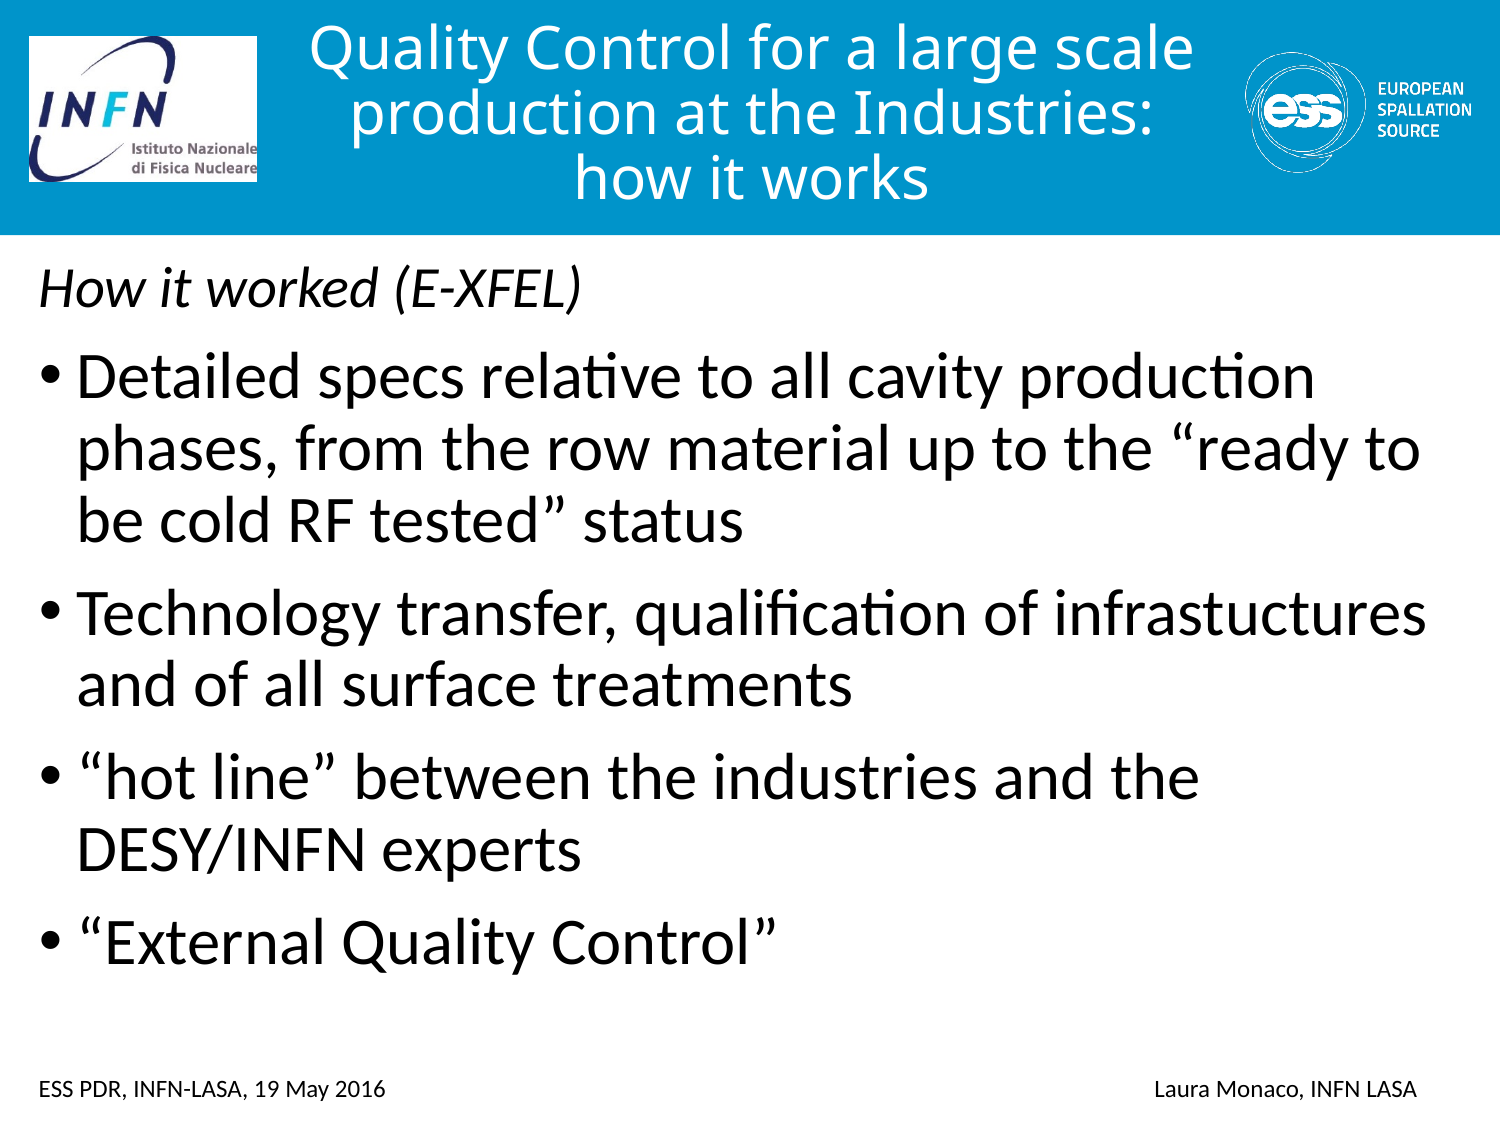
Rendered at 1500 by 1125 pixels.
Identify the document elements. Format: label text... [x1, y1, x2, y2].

picture [1409, 104, 1415, 115]
picture [1418, 104, 1423, 115]
list How it worked (E-XFEL) Detailed specs relative to all cavity production phases, from the row material up to the “ready to be cold RF tested” status Technology transfer, qualification of infrastuctures and of all surface treatments “hot line” between the industries and the DESY/INFN experts “External Quality Control” [24, 249, 1478, 926]
picture [1443, 86, 1450, 93]
picture [1400, 83, 1407, 94]
picture [1389, 104, 1393, 115]
picture [1432, 125, 1438, 136]
slide_number Laura Monaco, INFN LASA [1139, 1065, 1478, 1125]
picture [1436, 104, 1444, 115]
picture [1264, 94, 1342, 127]
picture [1398, 109, 1406, 115]
picture [1423, 83, 1430, 94]
picture [1379, 83, 1385, 94]
title Quality Control for a large scale production at the Industries: how it works [276, 9, 1228, 222]
picture [30, 37, 256, 181]
picture [1422, 125, 1428, 134]
footer ESS PDR, INFN-LASA, 19 May 2016 [24, 1064, 531, 1125]
picture [1454, 83, 1458, 94]
